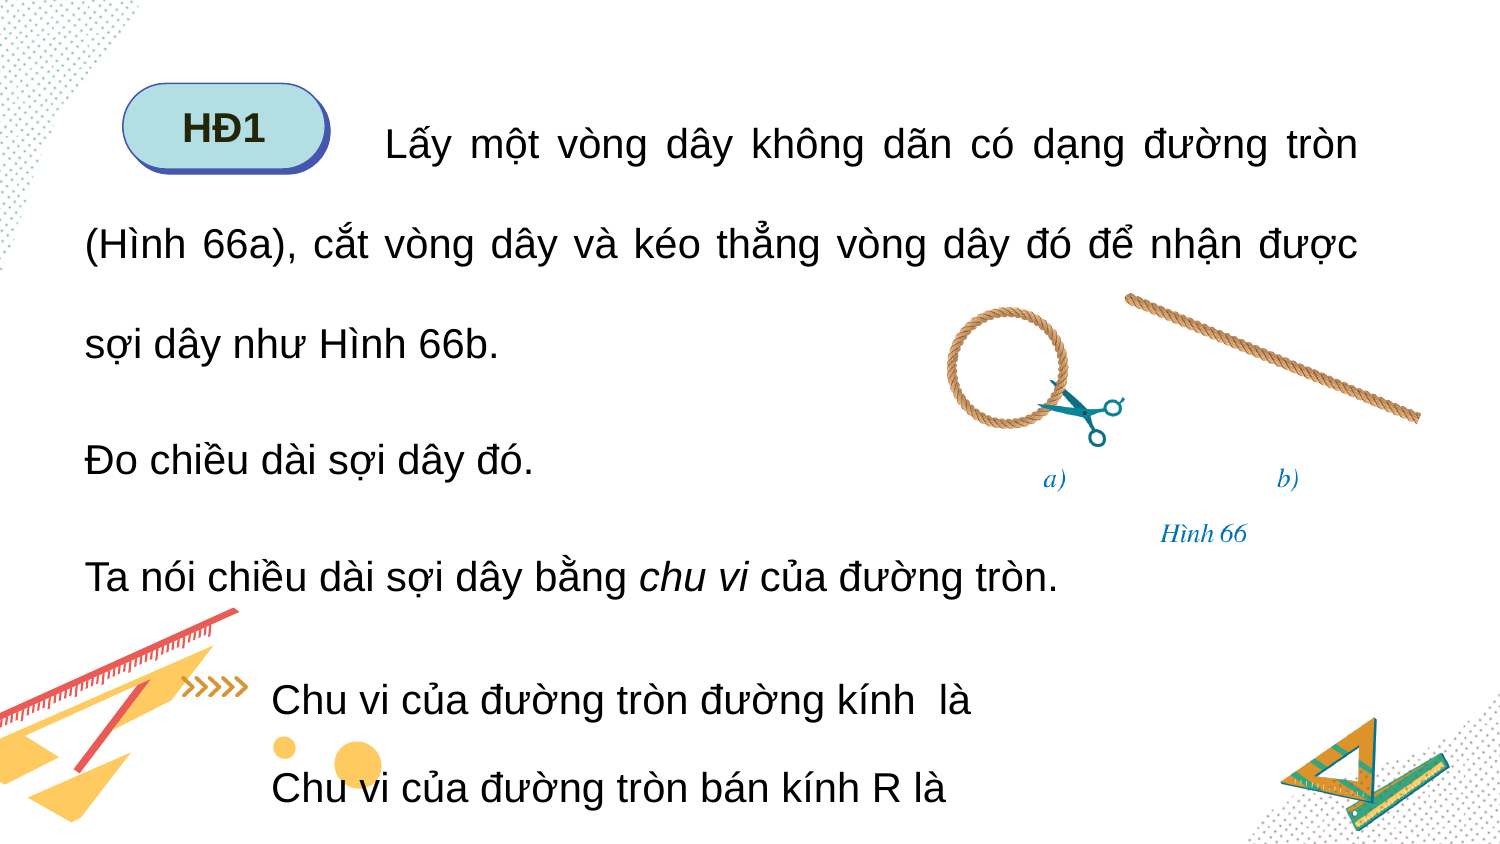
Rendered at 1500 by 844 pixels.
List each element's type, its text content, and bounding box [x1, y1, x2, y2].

picture [937, 289, 1500, 844]
picture [181, 675, 248, 697]
picture [0, 0, 348, 395]
text_box Lấy một vòng dây không dãn có dạng đường tròn (Hình 66a), cắt vòng dây và kéo thẳng vòng dây đó để nhận được sợi dây như Hình 66b. Đo chiều dài sợi dây đó. Ta nói chiều dài sợi dây bằng chu vi của đường tròn. [69, 59, 1374, 608]
